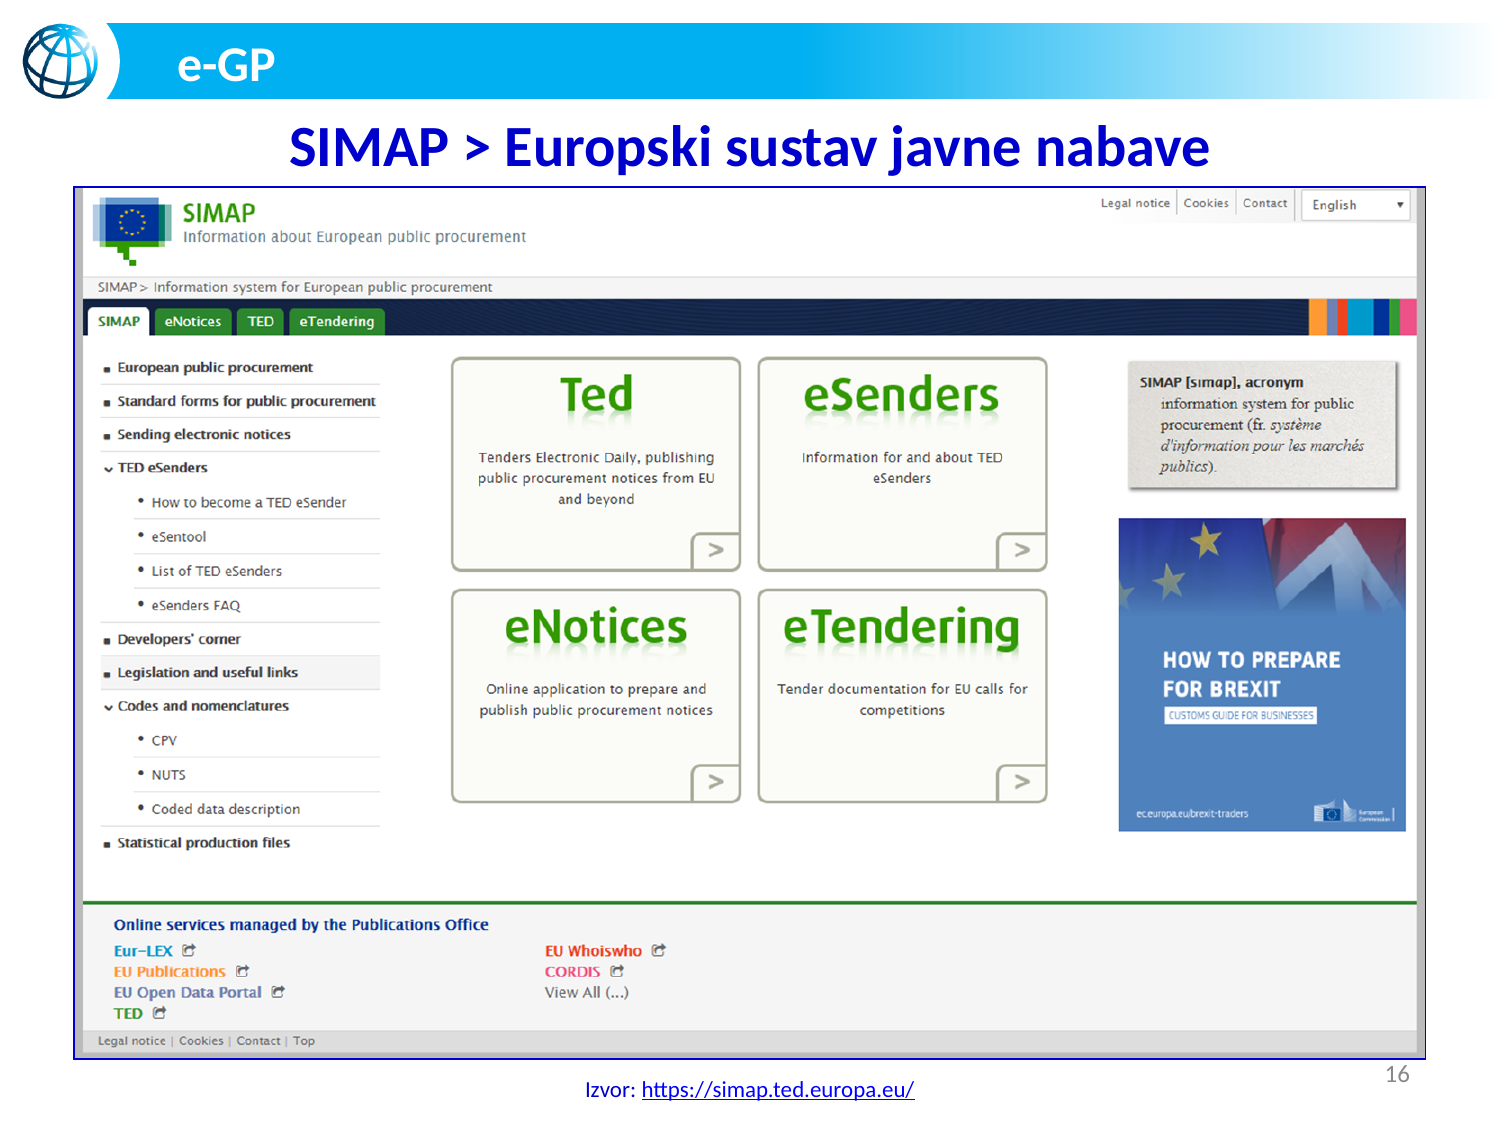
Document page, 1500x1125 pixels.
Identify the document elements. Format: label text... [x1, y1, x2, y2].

text_box SIMAP > Europski sustav javne nabave [74, 130, 1425, 179]
picture [74, 187, 1426, 1059]
text_box Izvor: https://simap.ted.europa.eu/ [299, 1074, 1200, 1102]
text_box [0, 0, 1498, 122]
slide_number 15 [1074, 1066, 1425, 1103]
